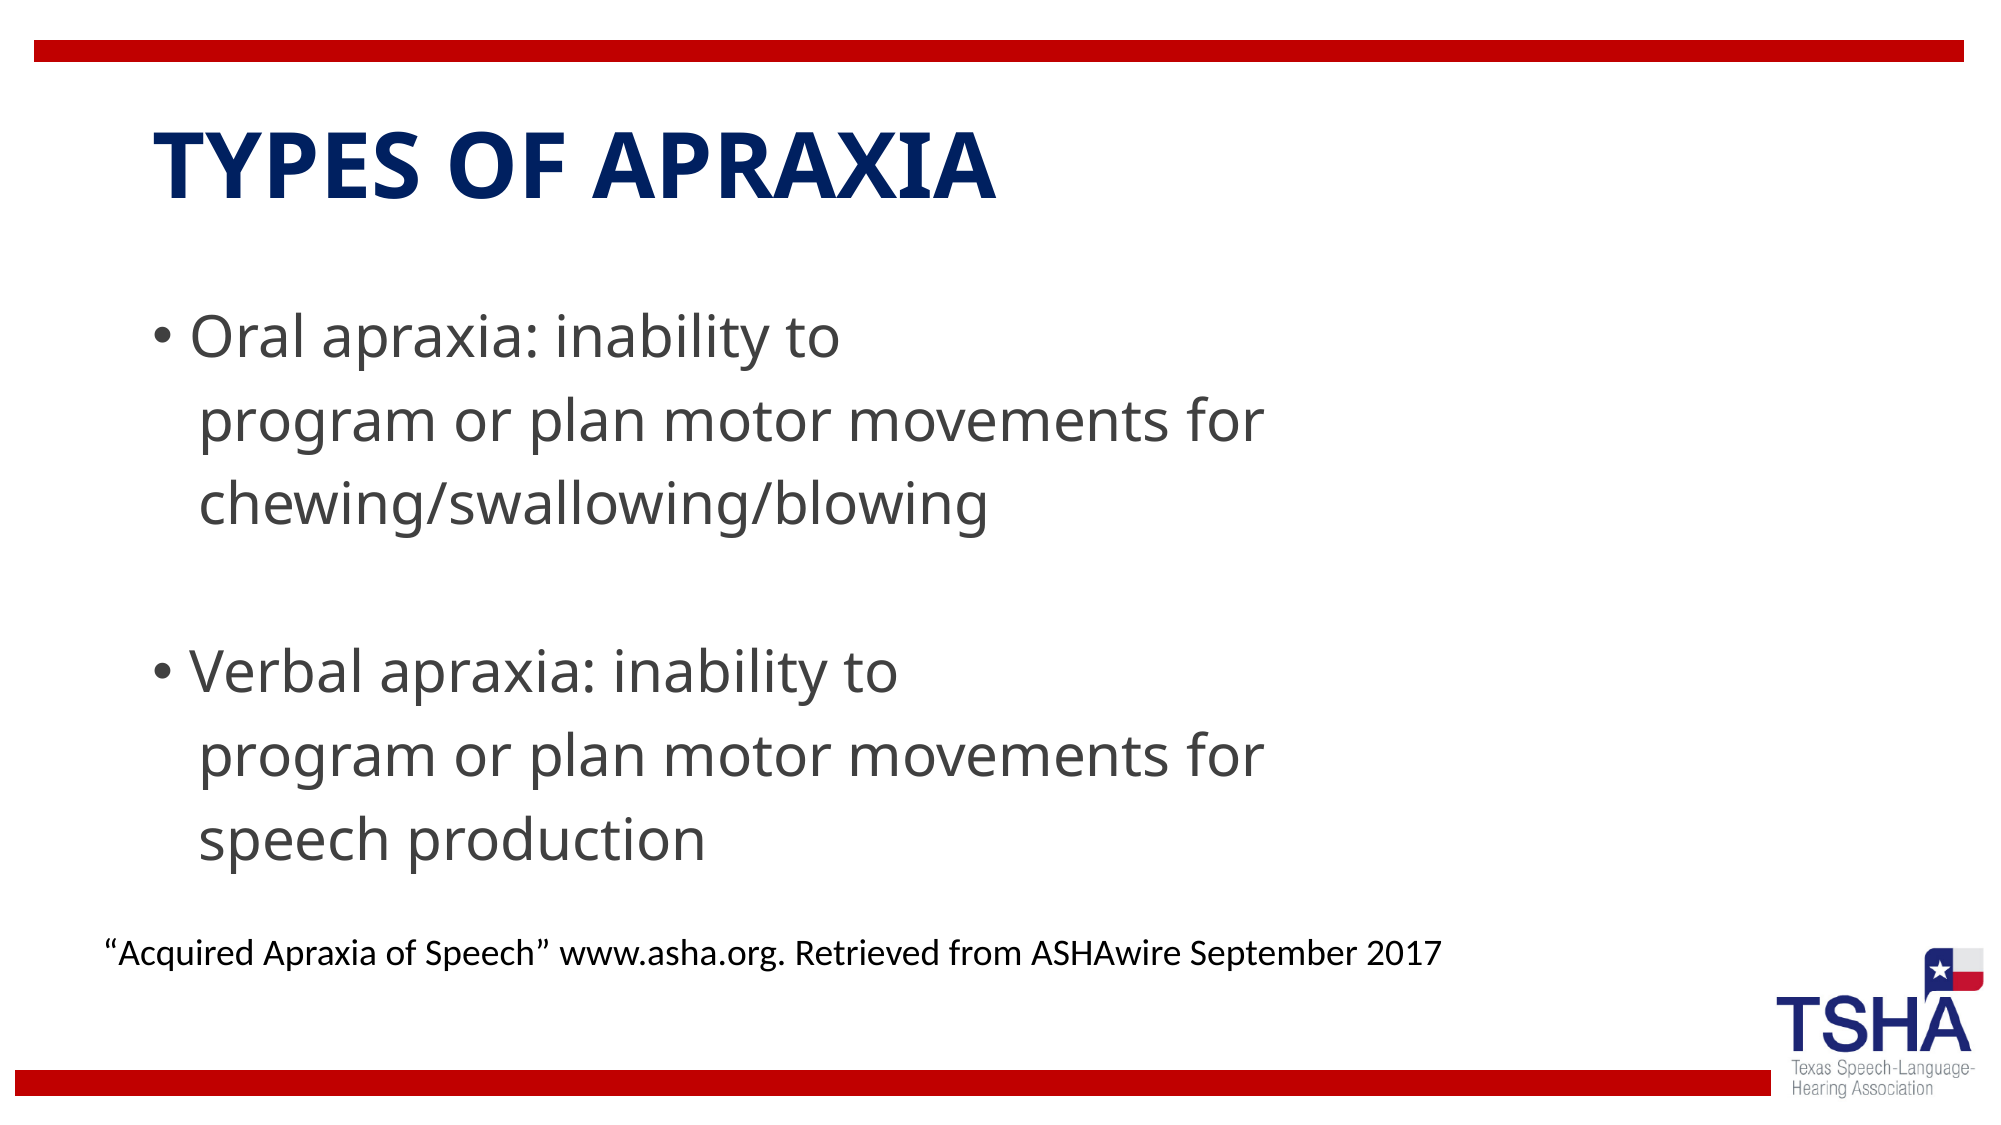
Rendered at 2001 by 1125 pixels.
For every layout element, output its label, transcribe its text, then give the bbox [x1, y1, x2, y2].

list Oral apraxia: inability to program or plan motor movements for chewing/swallowing/blowing Verbal apraxia: inability to program or plan motor movements for speech production [137, 299, 1863, 1014]
text_box “Acquired Apraxia of Speech” www.asha.org. Retrieved from ASHAwire September 2017 [87, 920, 1493, 1026]
title TYPES OF APRAXIA [137, 59, 1863, 278]
picture [1757, 919, 2000, 1125]
